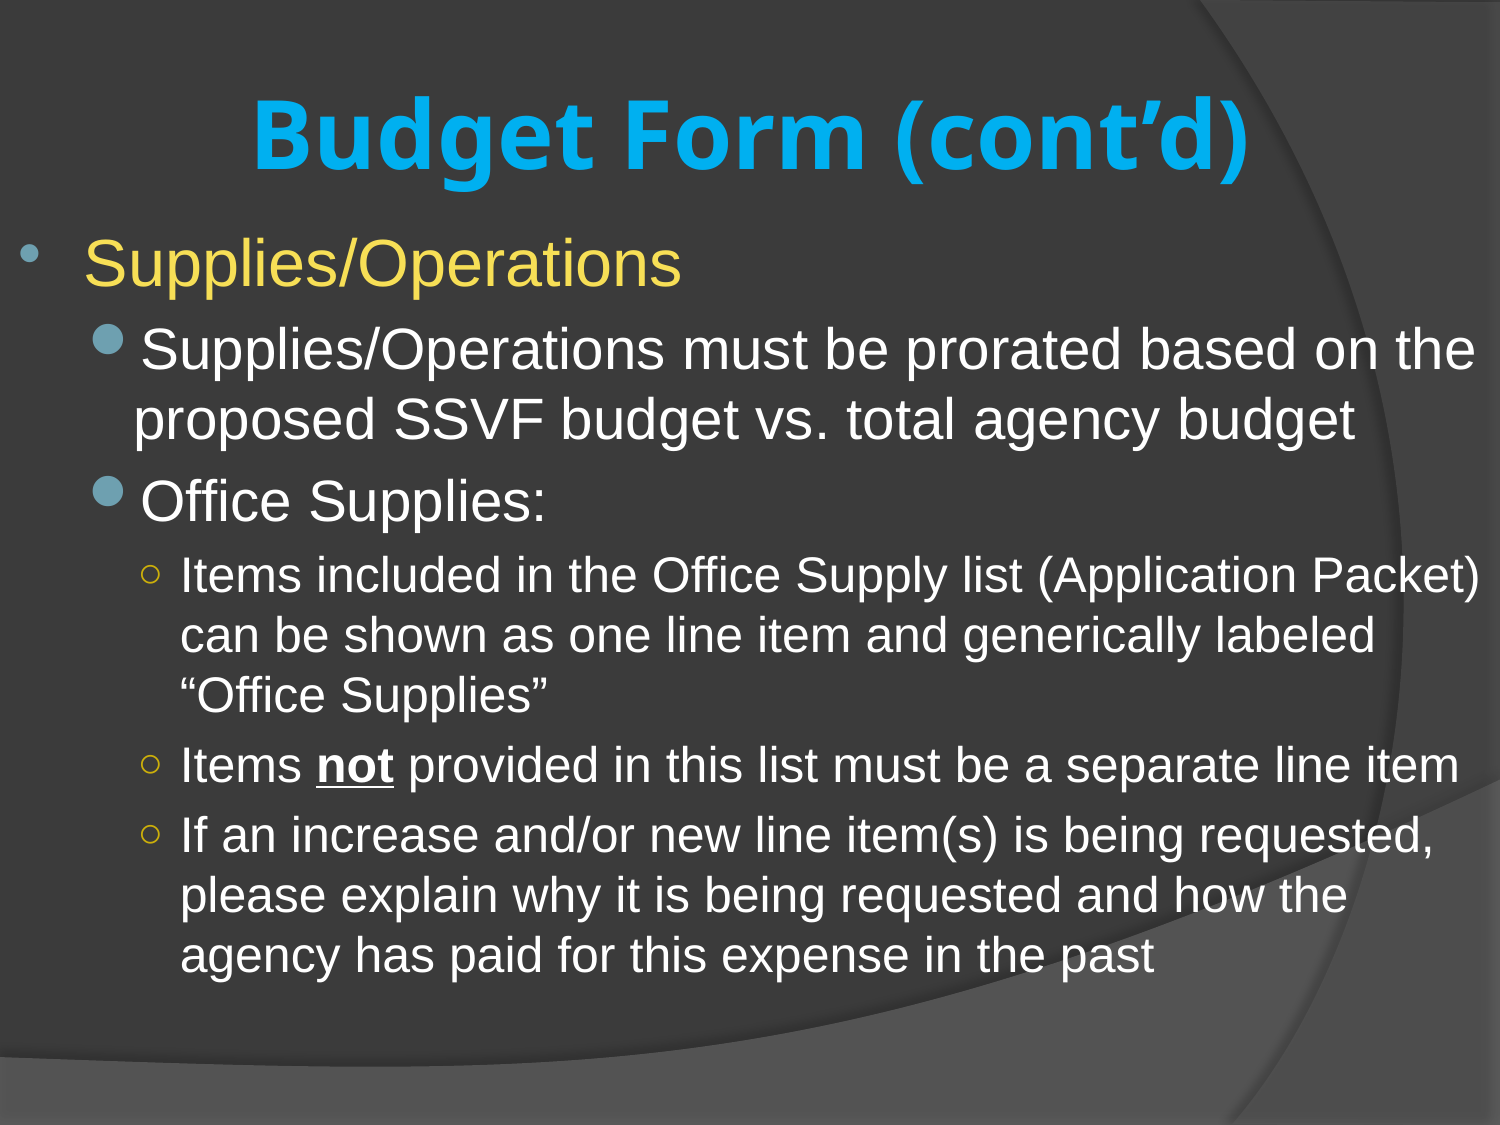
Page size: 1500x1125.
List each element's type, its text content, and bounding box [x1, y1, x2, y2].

list Supplies/Operations Supplies/Operations must be prorated based on the proposed SSVF budget vs. total agency budget Office Supplies: Items included in the Office Supply list (Application Packet) can be shown as one line item and generically labeled “Office Supplies” Items not provided in this list must be a separate line item If an increase and/or new line item(s) is being requested, please explain why it is being requested and how the agency has paid for this expense in the past [0, 212, 1500, 1125]
title Budget Form (cont’d) [0, 37, 1500, 212]
